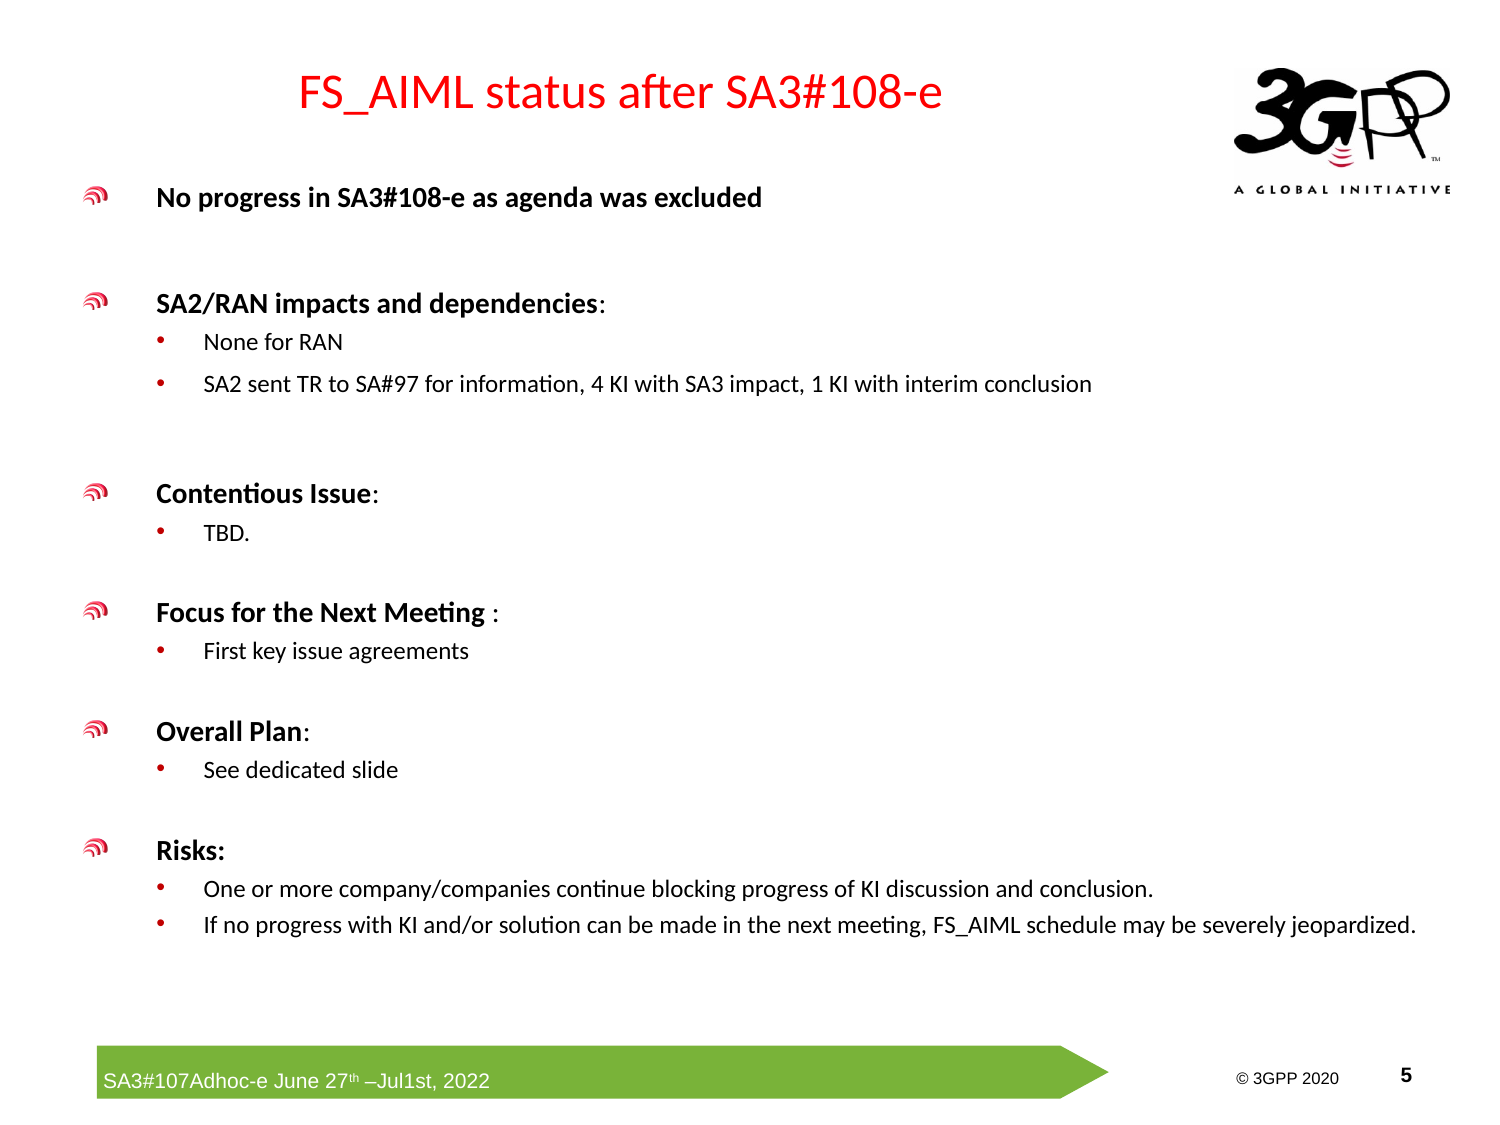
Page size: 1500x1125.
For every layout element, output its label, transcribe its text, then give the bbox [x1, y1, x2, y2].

picture [81, 837, 102, 859]
picture [81, 719, 102, 740]
picture [81, 291, 102, 312]
picture [1234, 68, 1450, 171]
title FS_AIML status after SA3#108-e [66, 0, 1187, 191]
list No progress in SA3#108-e as agenda was excluded SA2/RAN impacts and dependencies: None for RAN SA2 sent TR to SA#97 for information, 4 KI with SA3 impact, 1 KI with interim conclusion Contentious Issue: TBD. Focus for the Next Meeting : First key issue agreements Overall Plan: See dedicated slide Risks: One or more company/companies continue blocking progress of KI discussion and conclusion. If no progress with KI and/or solution can be made in the next meeting, FS_AIML schedule may be severely jeopardized. [66, 171, 1470, 1037]
picture [81, 482, 102, 503]
picture [81, 600, 102, 622]
picture [81, 191, 102, 207]
